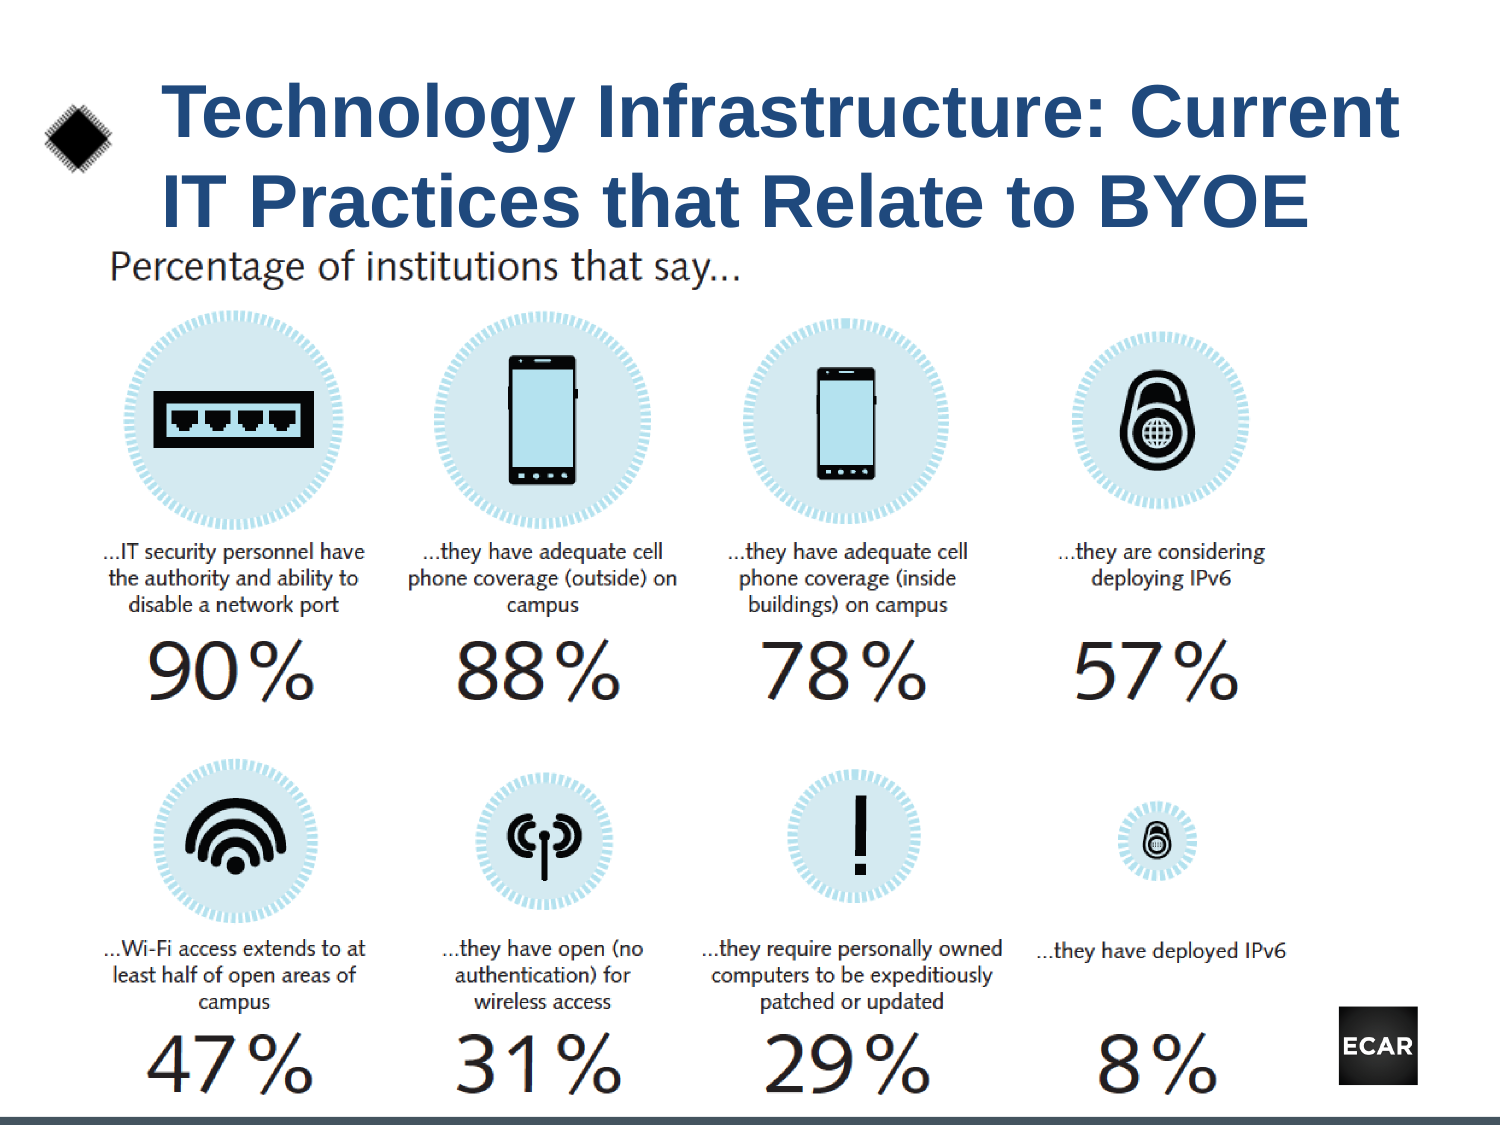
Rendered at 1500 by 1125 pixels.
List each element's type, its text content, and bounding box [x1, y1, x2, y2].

picture [0, 0, 1500, 1125]
title Technology Infrastructure: Current IT Practices that Relate to BYOE [146, 55, 1463, 176]
